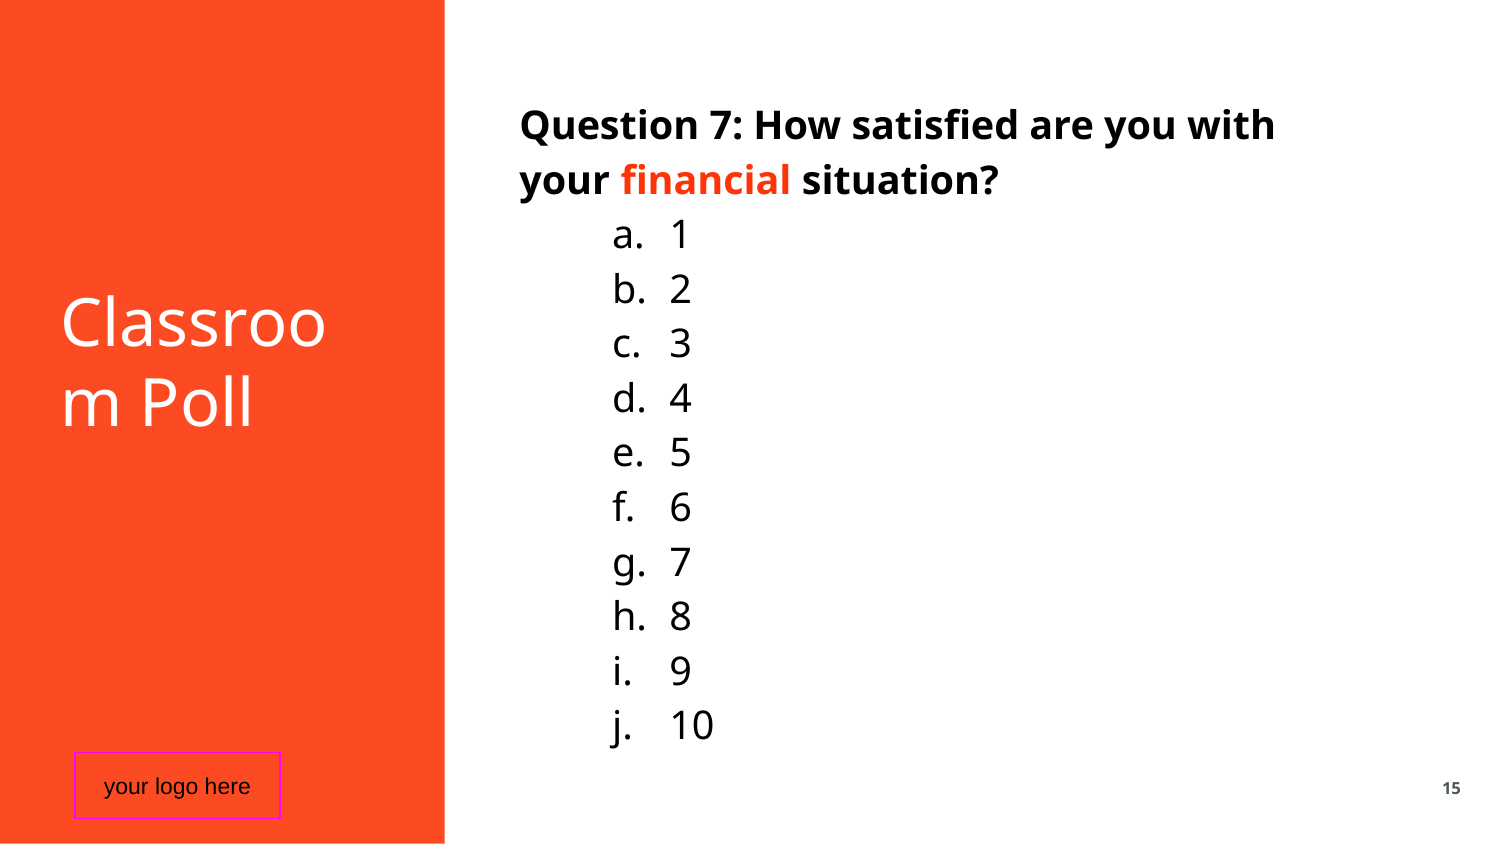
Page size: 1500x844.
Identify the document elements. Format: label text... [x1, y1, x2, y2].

text_box your logo here [75, 752, 281, 819]
title Question 7: How satisfied are you with your financial situation? 1 2 3 4 5 6 7 8 9 10 [519, 92, 1351, 638]
slide_number ‹#› [1426, 771, 1477, 808]
list Classroom Poll [0, 0, 445, 844]
